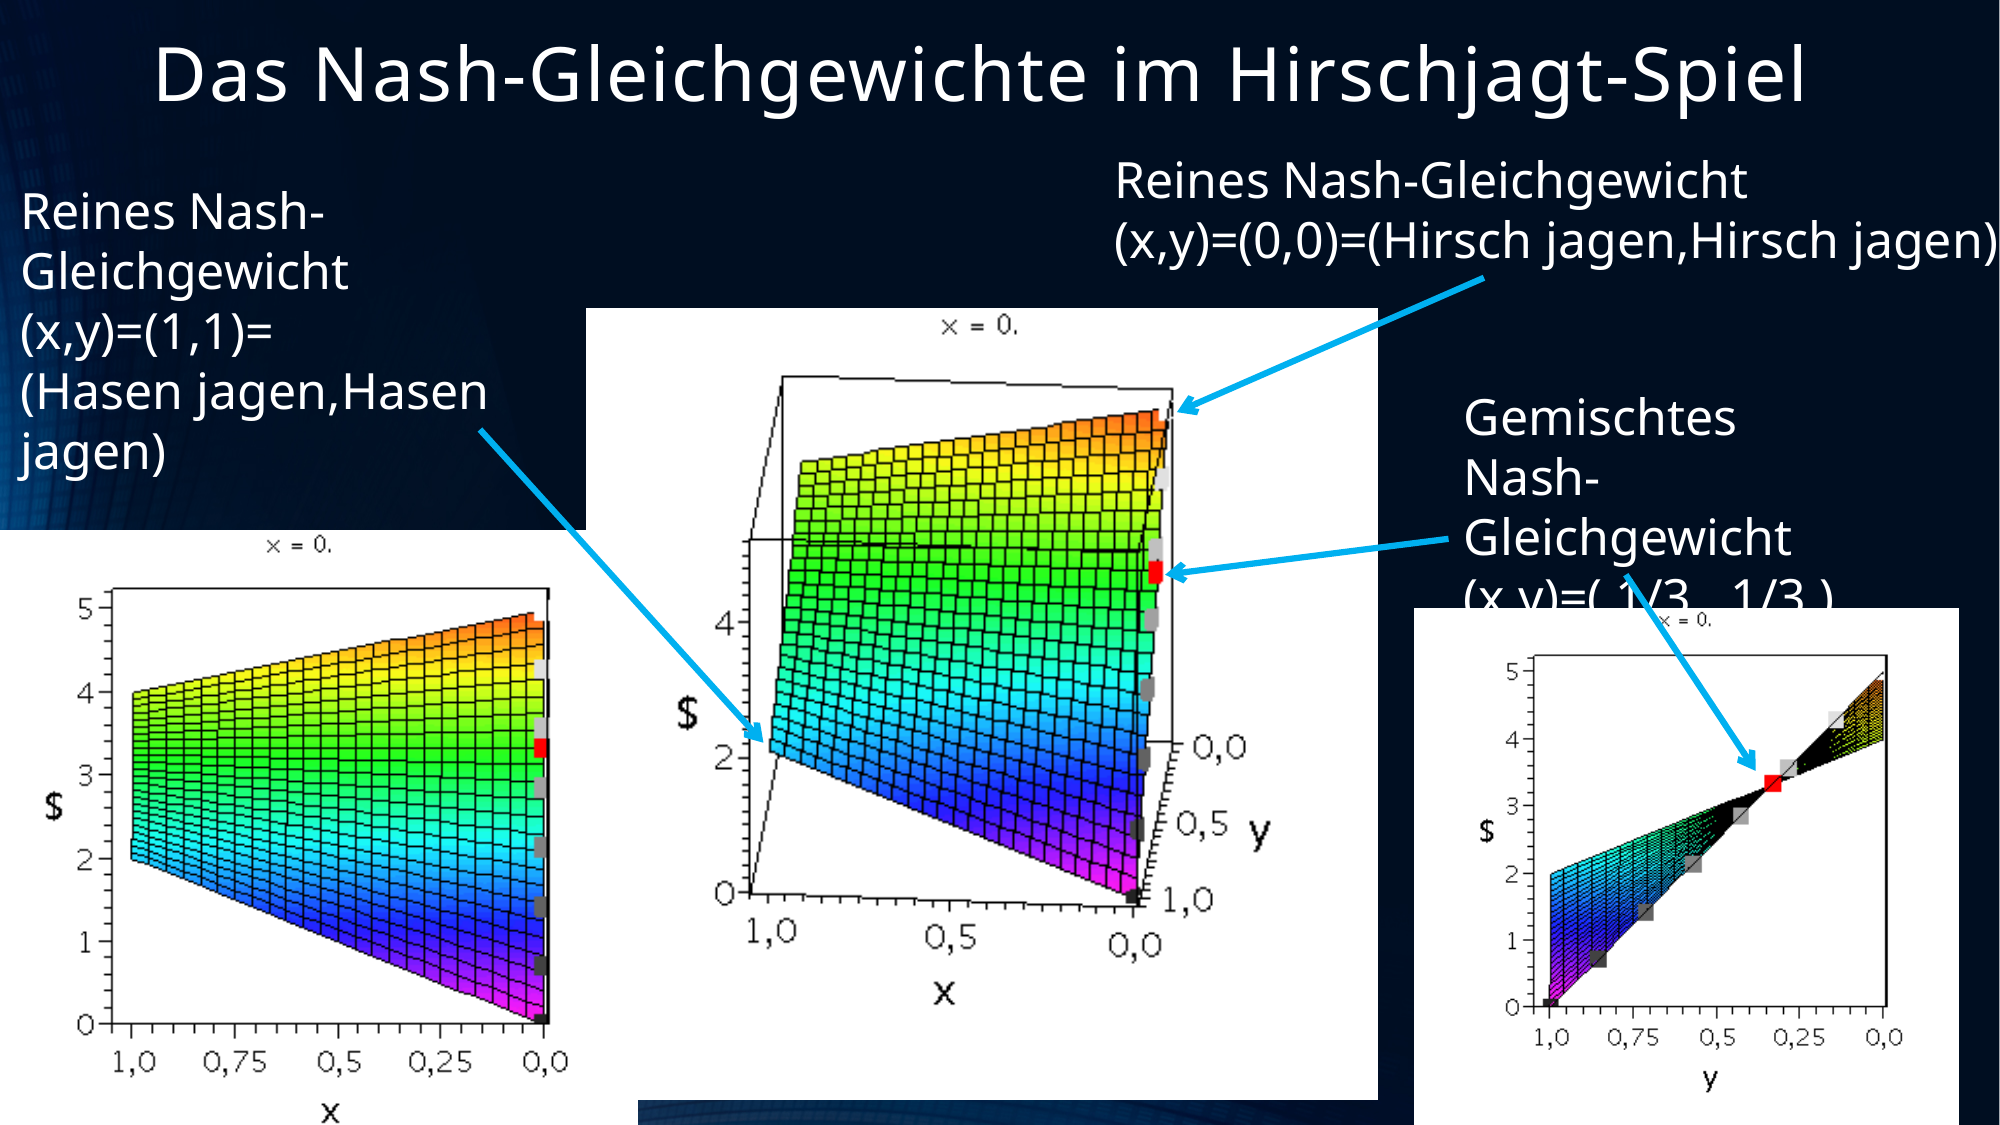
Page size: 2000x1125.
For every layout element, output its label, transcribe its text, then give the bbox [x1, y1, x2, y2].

text_box Gemischtes Nash-Gleichgewicht (x,y)=( 1/3 , 1/3 ) [1449, 377, 1934, 608]
text_box Reines Nash-Gleichgewicht (x,y)=(0,0)=(Hirsch jagen,Hirsch jagen) [1099, 141, 2000, 277]
picture [0, 0, 2000, 1125]
text_box Reines Nash-Gleichgewicht (x,y)=(1,1)= (Hasen jagen,Hasen jagen) [5, 172, 597, 487]
title Das Nash-Gleichgewichte im Hirschjagt-Spiel [125, 19, 1839, 126]
